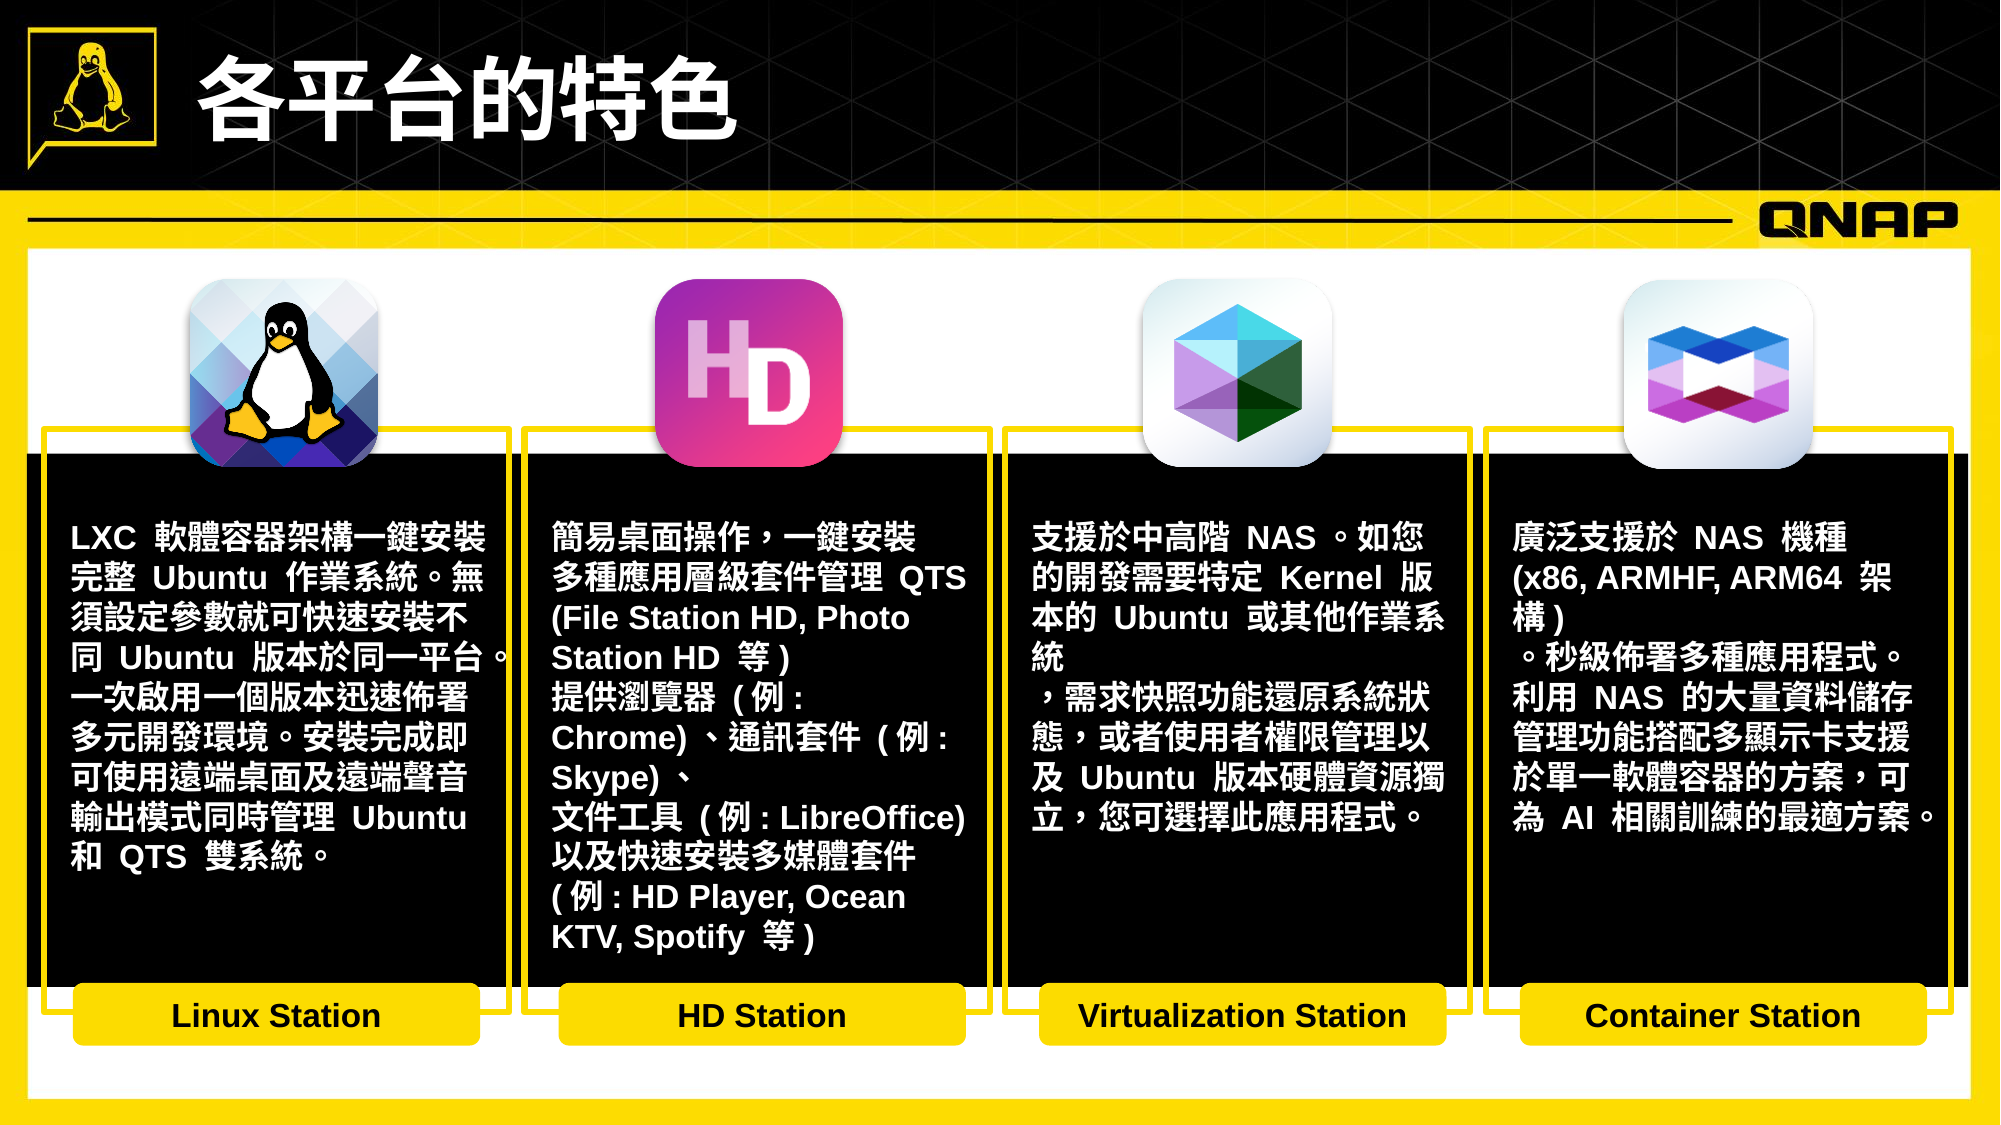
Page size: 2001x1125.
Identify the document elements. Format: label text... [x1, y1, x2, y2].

text_box 廣泛支援於 NAS 機種 (x86, ARMHF, ARM64 架構) 。秒級佈署多種應用程式。利用 NAS 的大量資料儲存管理功能搭配多顯示卡支援於單一軟體容器的方案，可為 AI 相關訓練的最適方案。 [1484, 428, 1952, 1014]
title 各平台的特色 [180, 35, 1956, 161]
text_box Container Station [1518, 981, 1929, 1047]
text_box Virtualization Station [1037, 981, 1448, 1047]
text_box [510, 452, 523, 988]
text_box [1952, 452, 1969, 988]
picture [0, 0, 2000, 1125]
text_box Linux Station [71, 981, 482, 1047]
text_box HD Station [557, 981, 968, 1047]
text_box LXC 軟體容器架構一鍵安裝完整 Ubuntu 作業系統。無須設定參數就可快速安裝不同 Ubuntu 版本於同一平台。一次啟用一個版本迅速佈署多元開發環境。安裝完成即可使用遠端桌面及遠端聲音輸出模式同時管理 Ubuntu 和 QTS 雙系統。 [43, 428, 510, 1014]
text_box [1472, 452, 1484, 988]
text_box [991, 452, 1004, 988]
text_box 簡易桌面操作，一鍵安裝 多種應用層級套件管理 QTS (File Station HD, Photo Station HD 等) 提供瀏覽器 (例: Chrome)、通訊套件 (例: Skype)、 文件工具 (例: LibreOffice) 以及快速安裝多媒體套件 (例: HD Player, Ocean KTV, Spotify 等) [523, 428, 991, 1014]
text_box [26, 452, 43, 988]
text_box 支援於中高階 NAS。如您的開發需要特定 Kernel 版本的 Ubuntu 或其他作業系統 ，需求快照功能還原系統狀態，或者使用者權限管理以及 Ubuntu 版本硬體資源獨立，您可選擇此應用程式。 [1004, 428, 1472, 1014]
